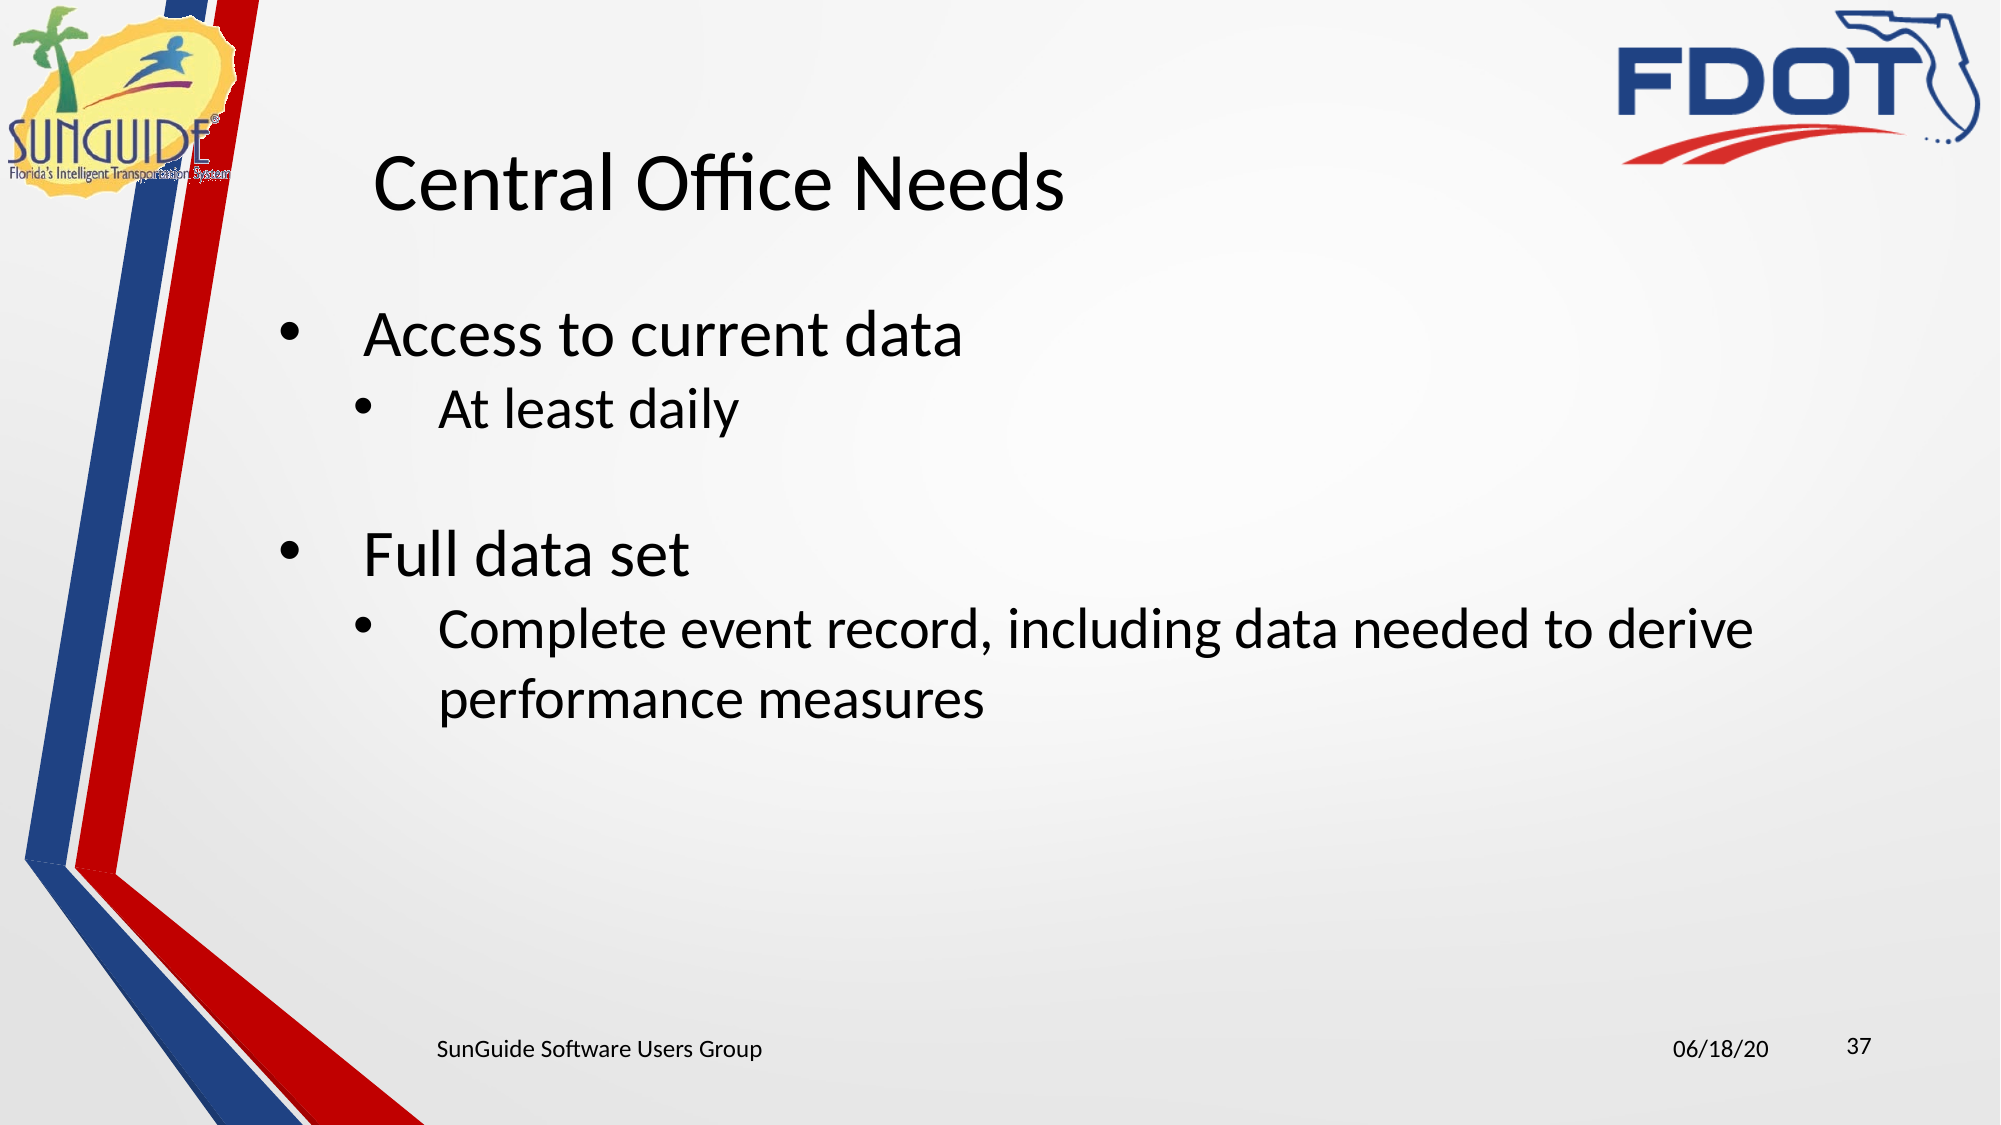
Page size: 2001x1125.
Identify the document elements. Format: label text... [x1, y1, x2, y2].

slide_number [1596, 1017, 1784, 1078]
text_box Central Office Needs [283, 119, 1564, 235]
footer SunGuide Software Users Group [421, 1017, 1584, 1078]
picture [2, 0, 249, 209]
slide_number 37 [1796, 1014, 1887, 1075]
text_box Access to current data At least daily Full data set Complete event record, including data needed to derive performance measures [264, 282, 1861, 807]
picture [1611, 0, 1983, 172]
